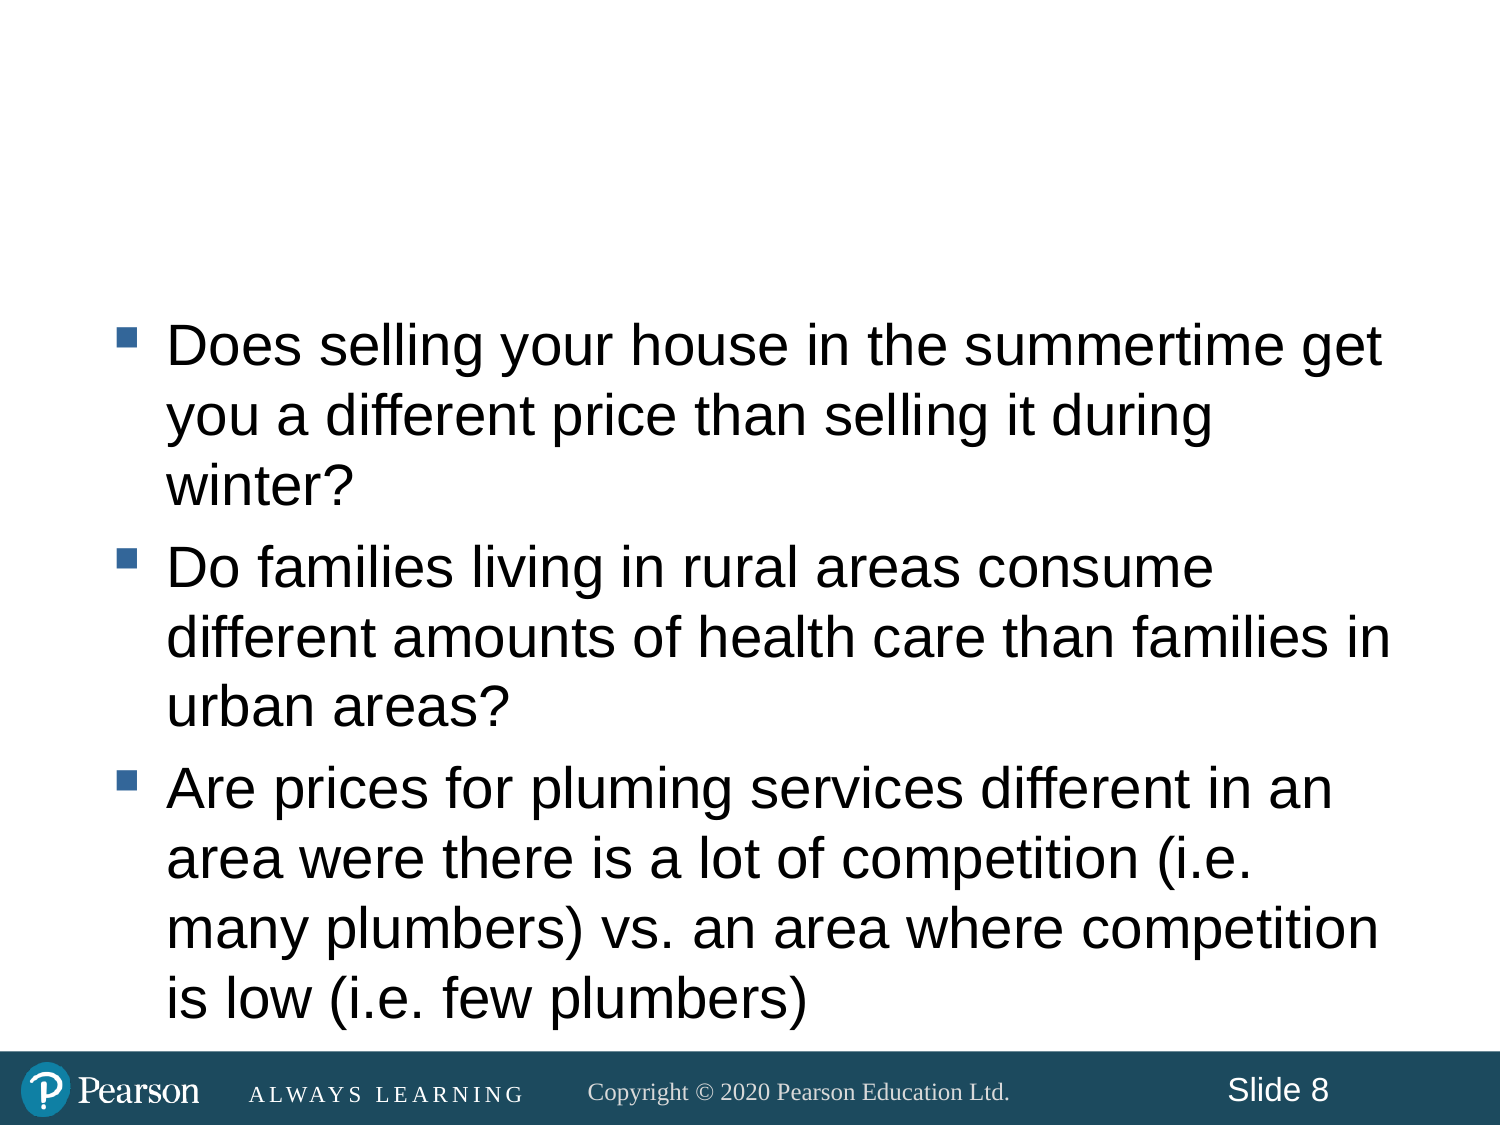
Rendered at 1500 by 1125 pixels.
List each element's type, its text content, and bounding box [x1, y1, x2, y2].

list Does selling your house in the summertime get you a different price than selling it during winter? Do families living in rural areas consume different amounts of health care than families in urban areas? Are prices for pluming services different in an area were there is a lot of competition (i.e. many plumbers) vs. an area where competition is low (i.e. few plumbers) [99, 299, 1425, 1044]
picture [21, 1062, 199, 1117]
